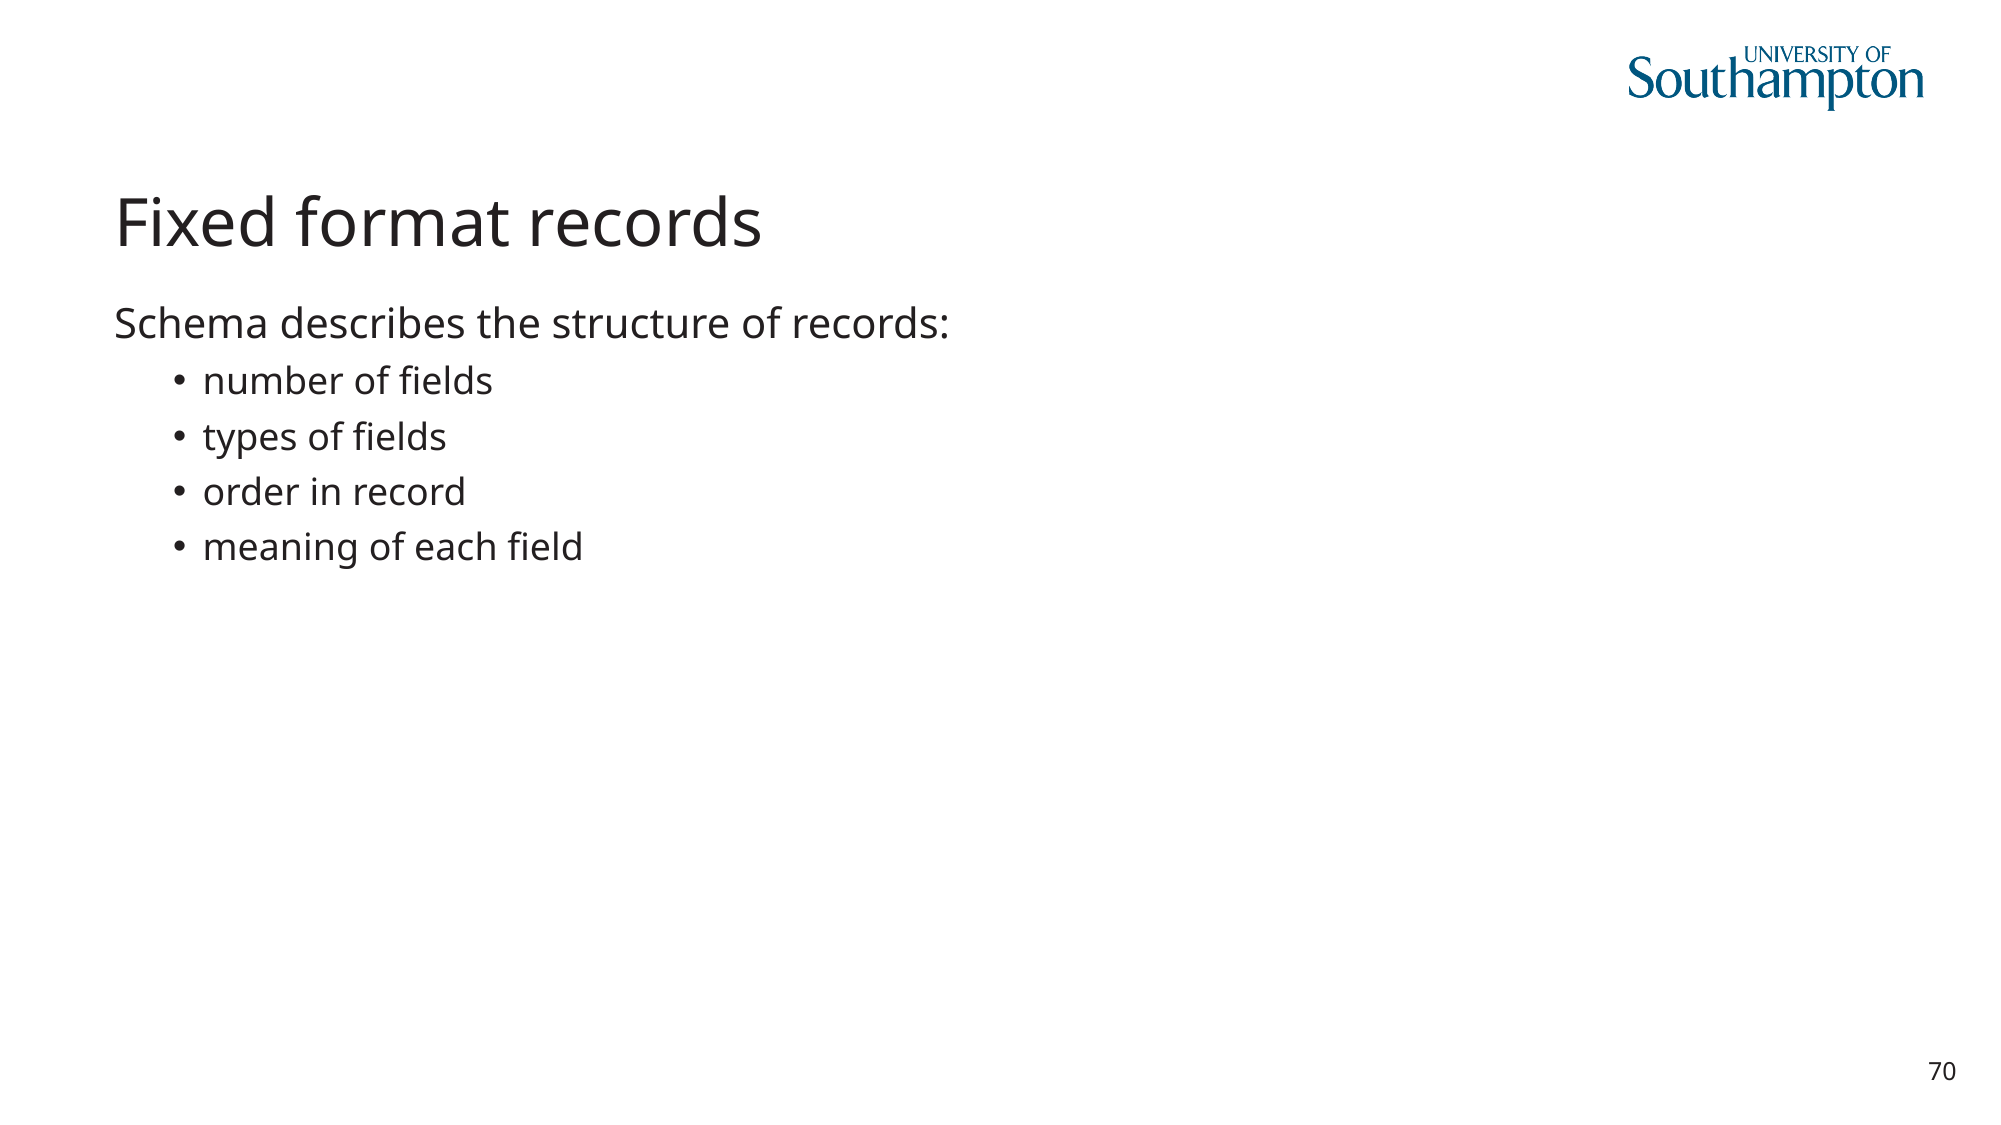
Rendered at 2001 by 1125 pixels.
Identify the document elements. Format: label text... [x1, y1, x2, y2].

picture [1629, 46, 1924, 111]
picture [1629, 71, 1648, 95]
title Fixed format records [102, 113, 1898, 268]
list Schema describes the structure of records: number of fields types of fields order in record meaning of each field [102, 290, 1898, 1024]
picture [1869, 48, 1877, 60]
